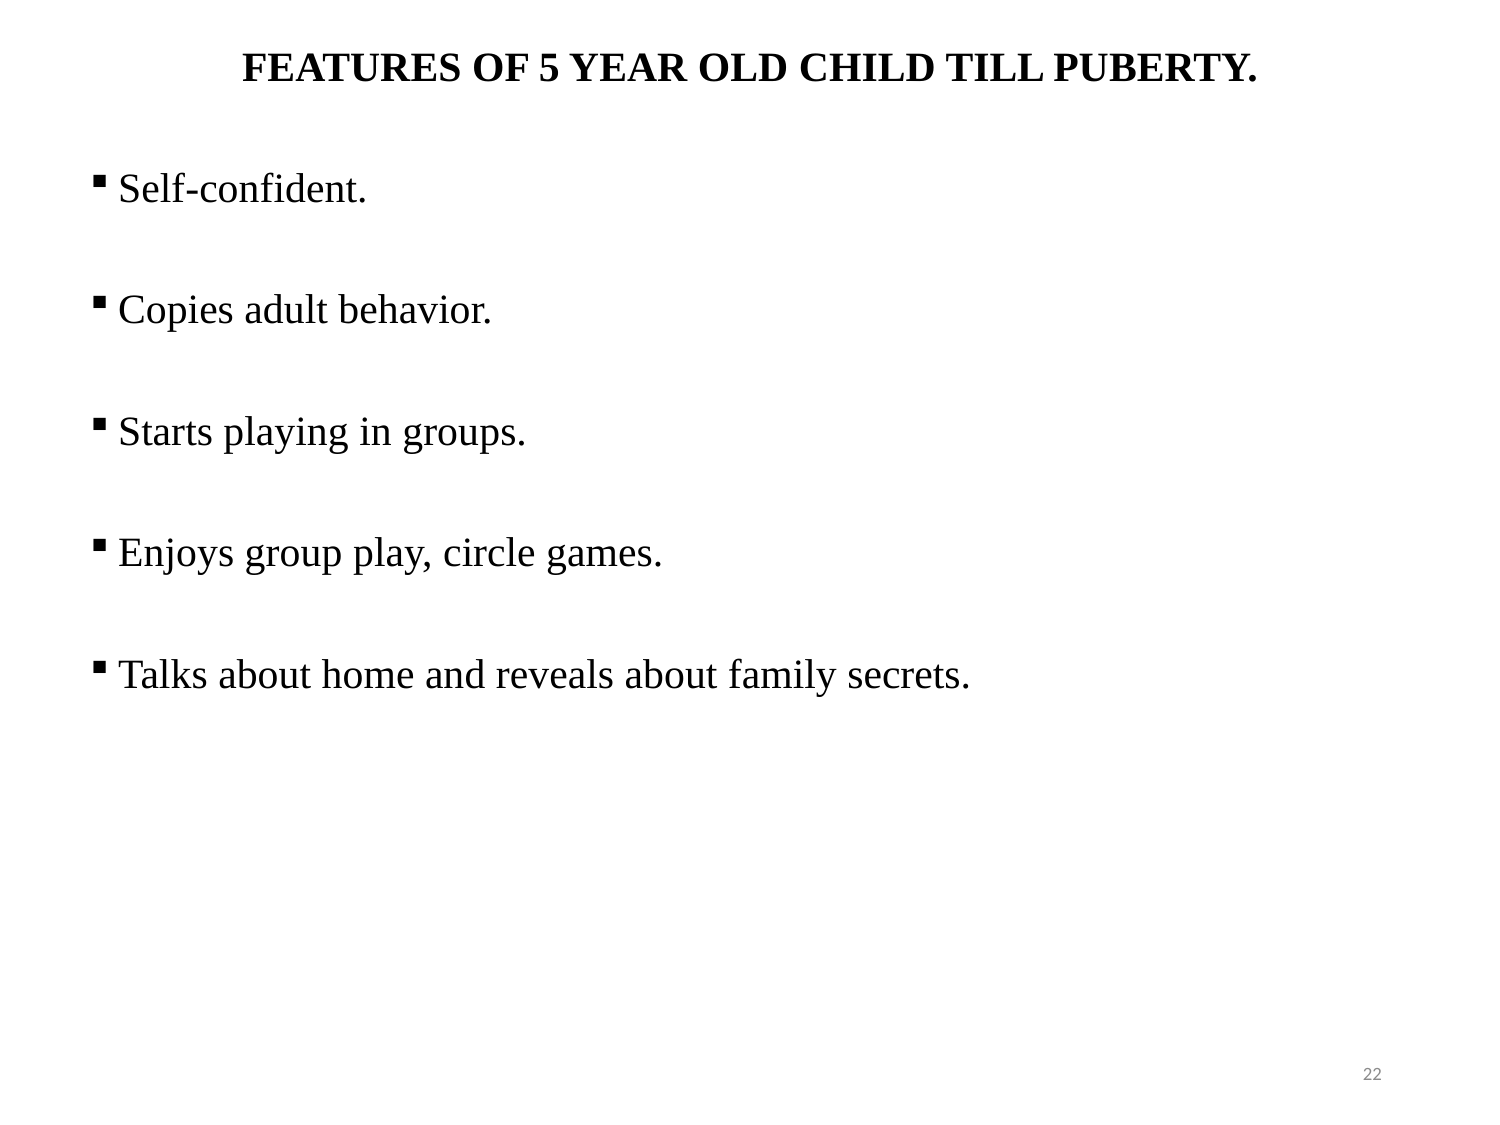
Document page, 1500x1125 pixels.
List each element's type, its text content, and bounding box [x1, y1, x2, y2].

slide_number 22 [1059, 1042, 1397, 1103]
list FEATURES OF 5 YEAR OLD CHILD TILL PUBERTY. Self-confident. Copies adult behavior. Starts playing in groups. Enjoys group play, circle games. Talks about home and reveals about family secrets. [75, 37, 1425, 1088]
